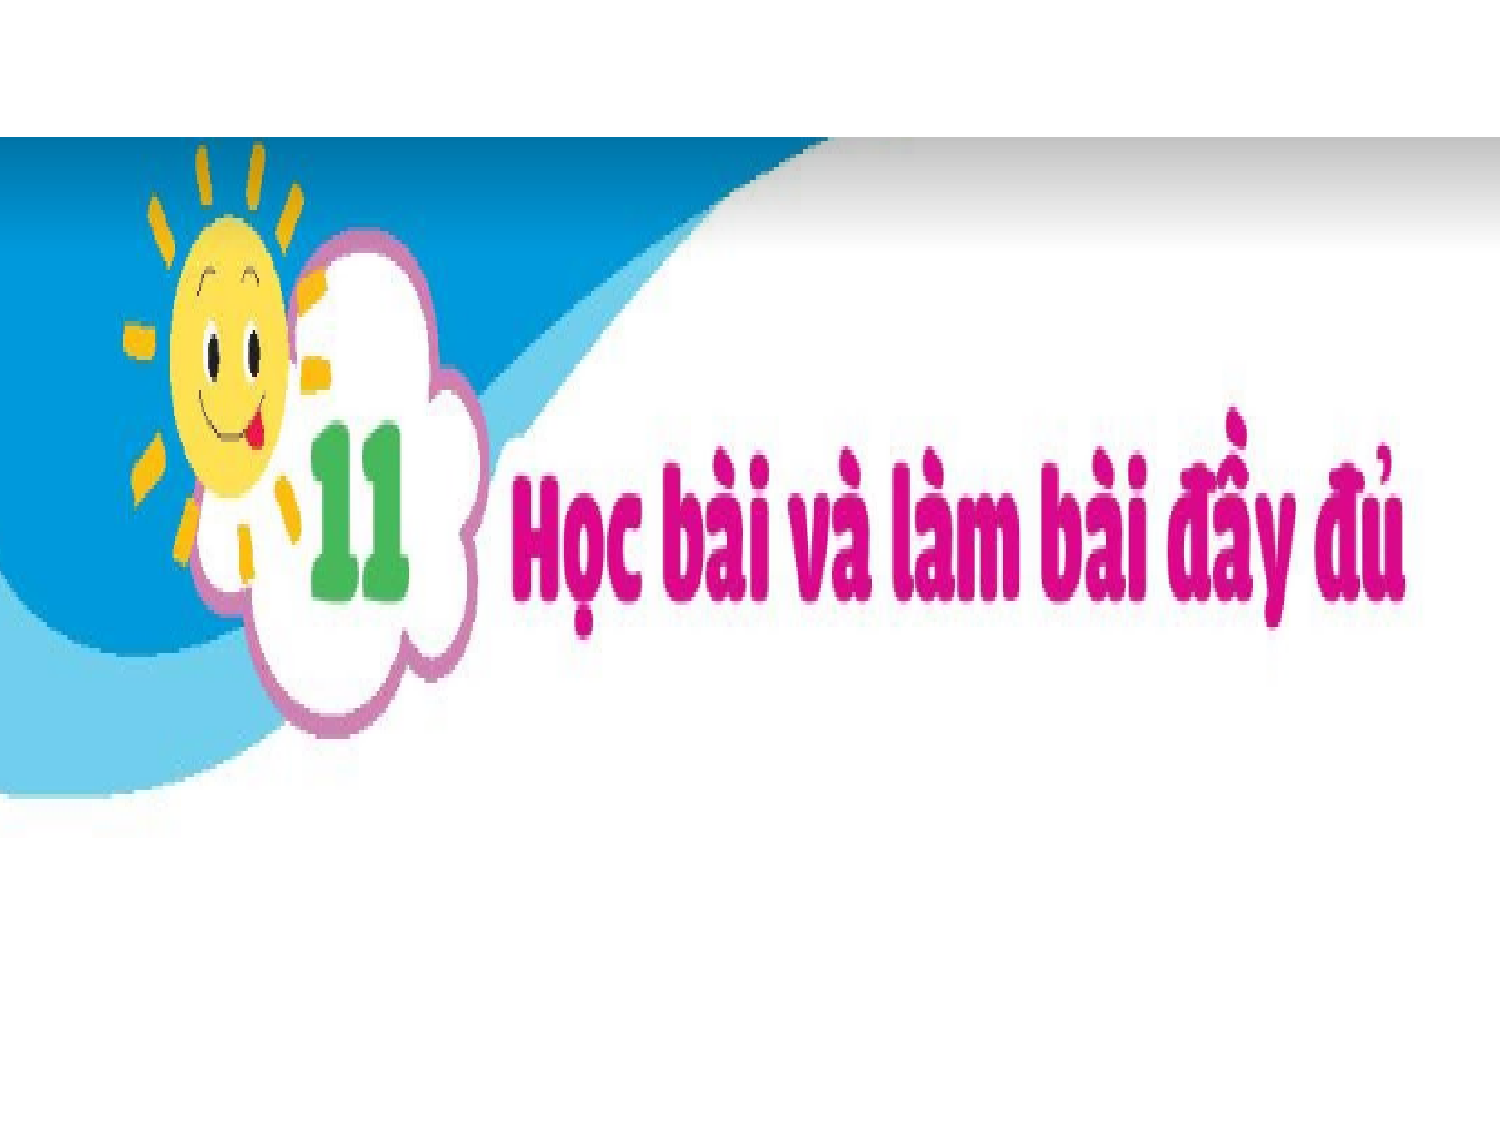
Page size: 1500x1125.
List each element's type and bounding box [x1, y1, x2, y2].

picture [120, 318, 158, 368]
picture [0, 137, 1500, 838]
picture [274, 181, 305, 260]
picture [129, 430, 167, 510]
picture [244, 137, 267, 213]
picture [195, 137, 214, 209]
